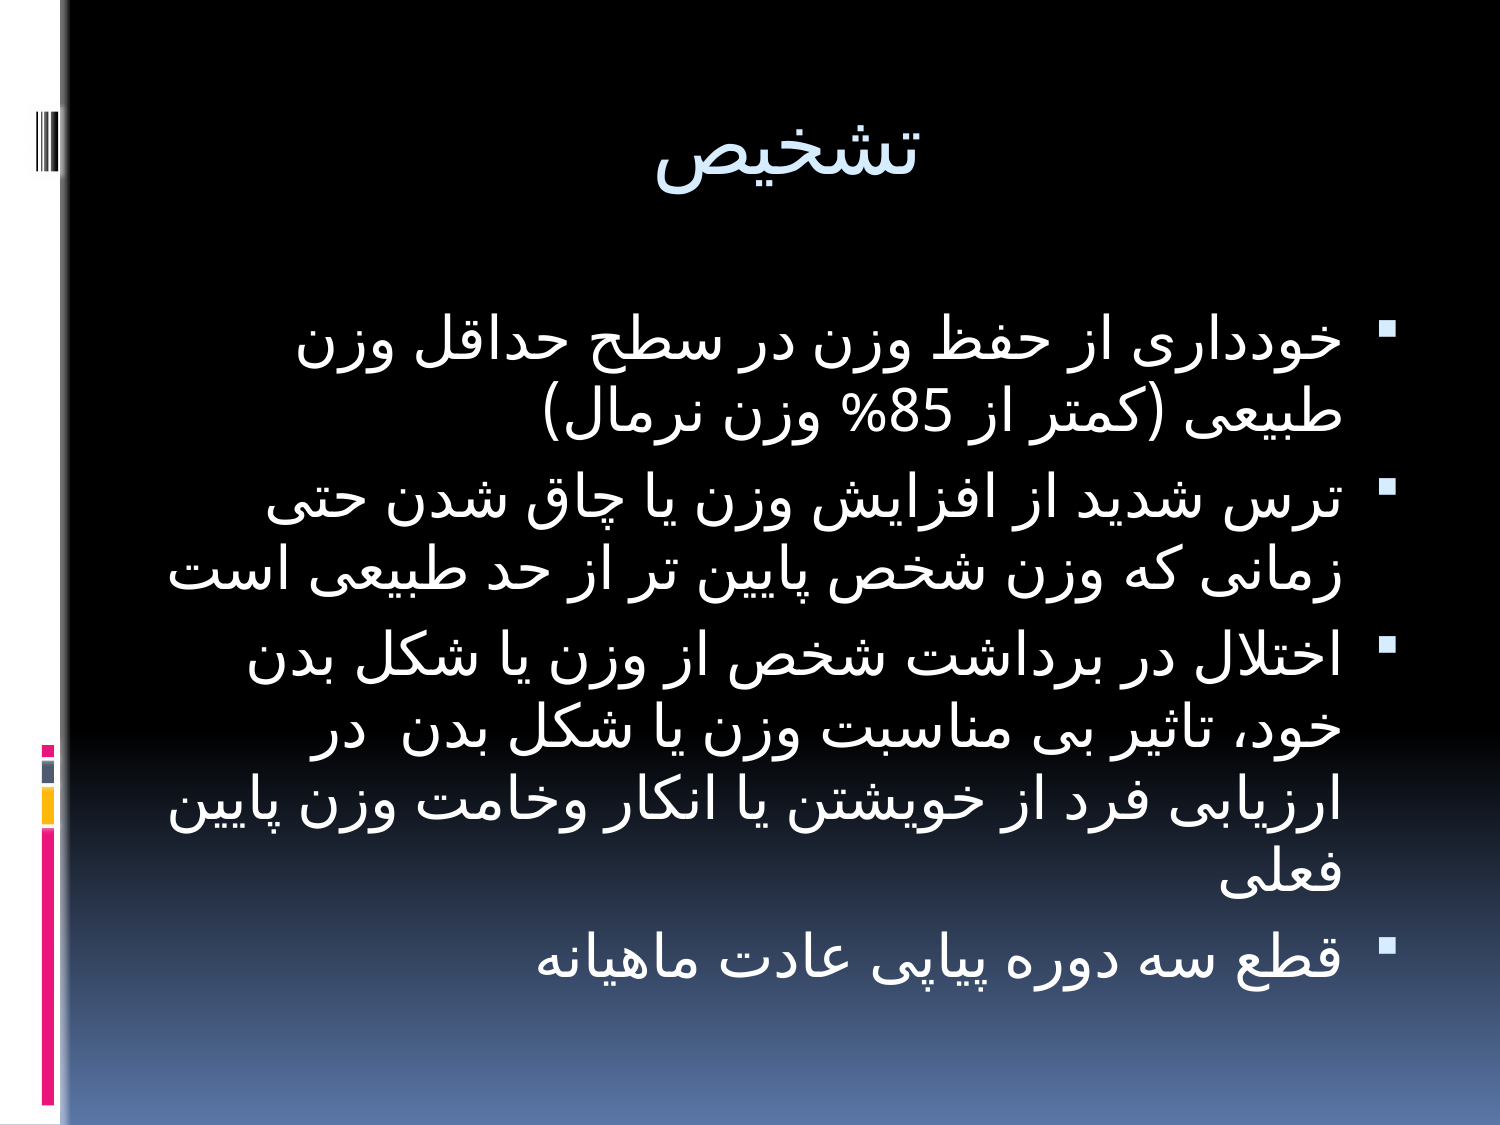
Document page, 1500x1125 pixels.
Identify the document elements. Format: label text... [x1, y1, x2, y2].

title تشخیص [150, 83, 1425, 234]
list خودداری از حفظ وزن در سطح حداقل وزن طبیعی (کمتر از 85% وزن نرمال) ترس شدید از افزایش وزن یا چاق شدن حتی زمانی که وزن شخص پایین تر از حد طبیعی است اختلال در برداشت شخص از وزن یا شکل بدن خود، تاثیر بی مناسبت وزن یا شکل بدن در ارزیابی فرد از خویشتن یا انکار وخامت وزن پایین فعلی قطع سه دوره پیاپی عادت ماهیانه [150, 292, 1425, 1043]
